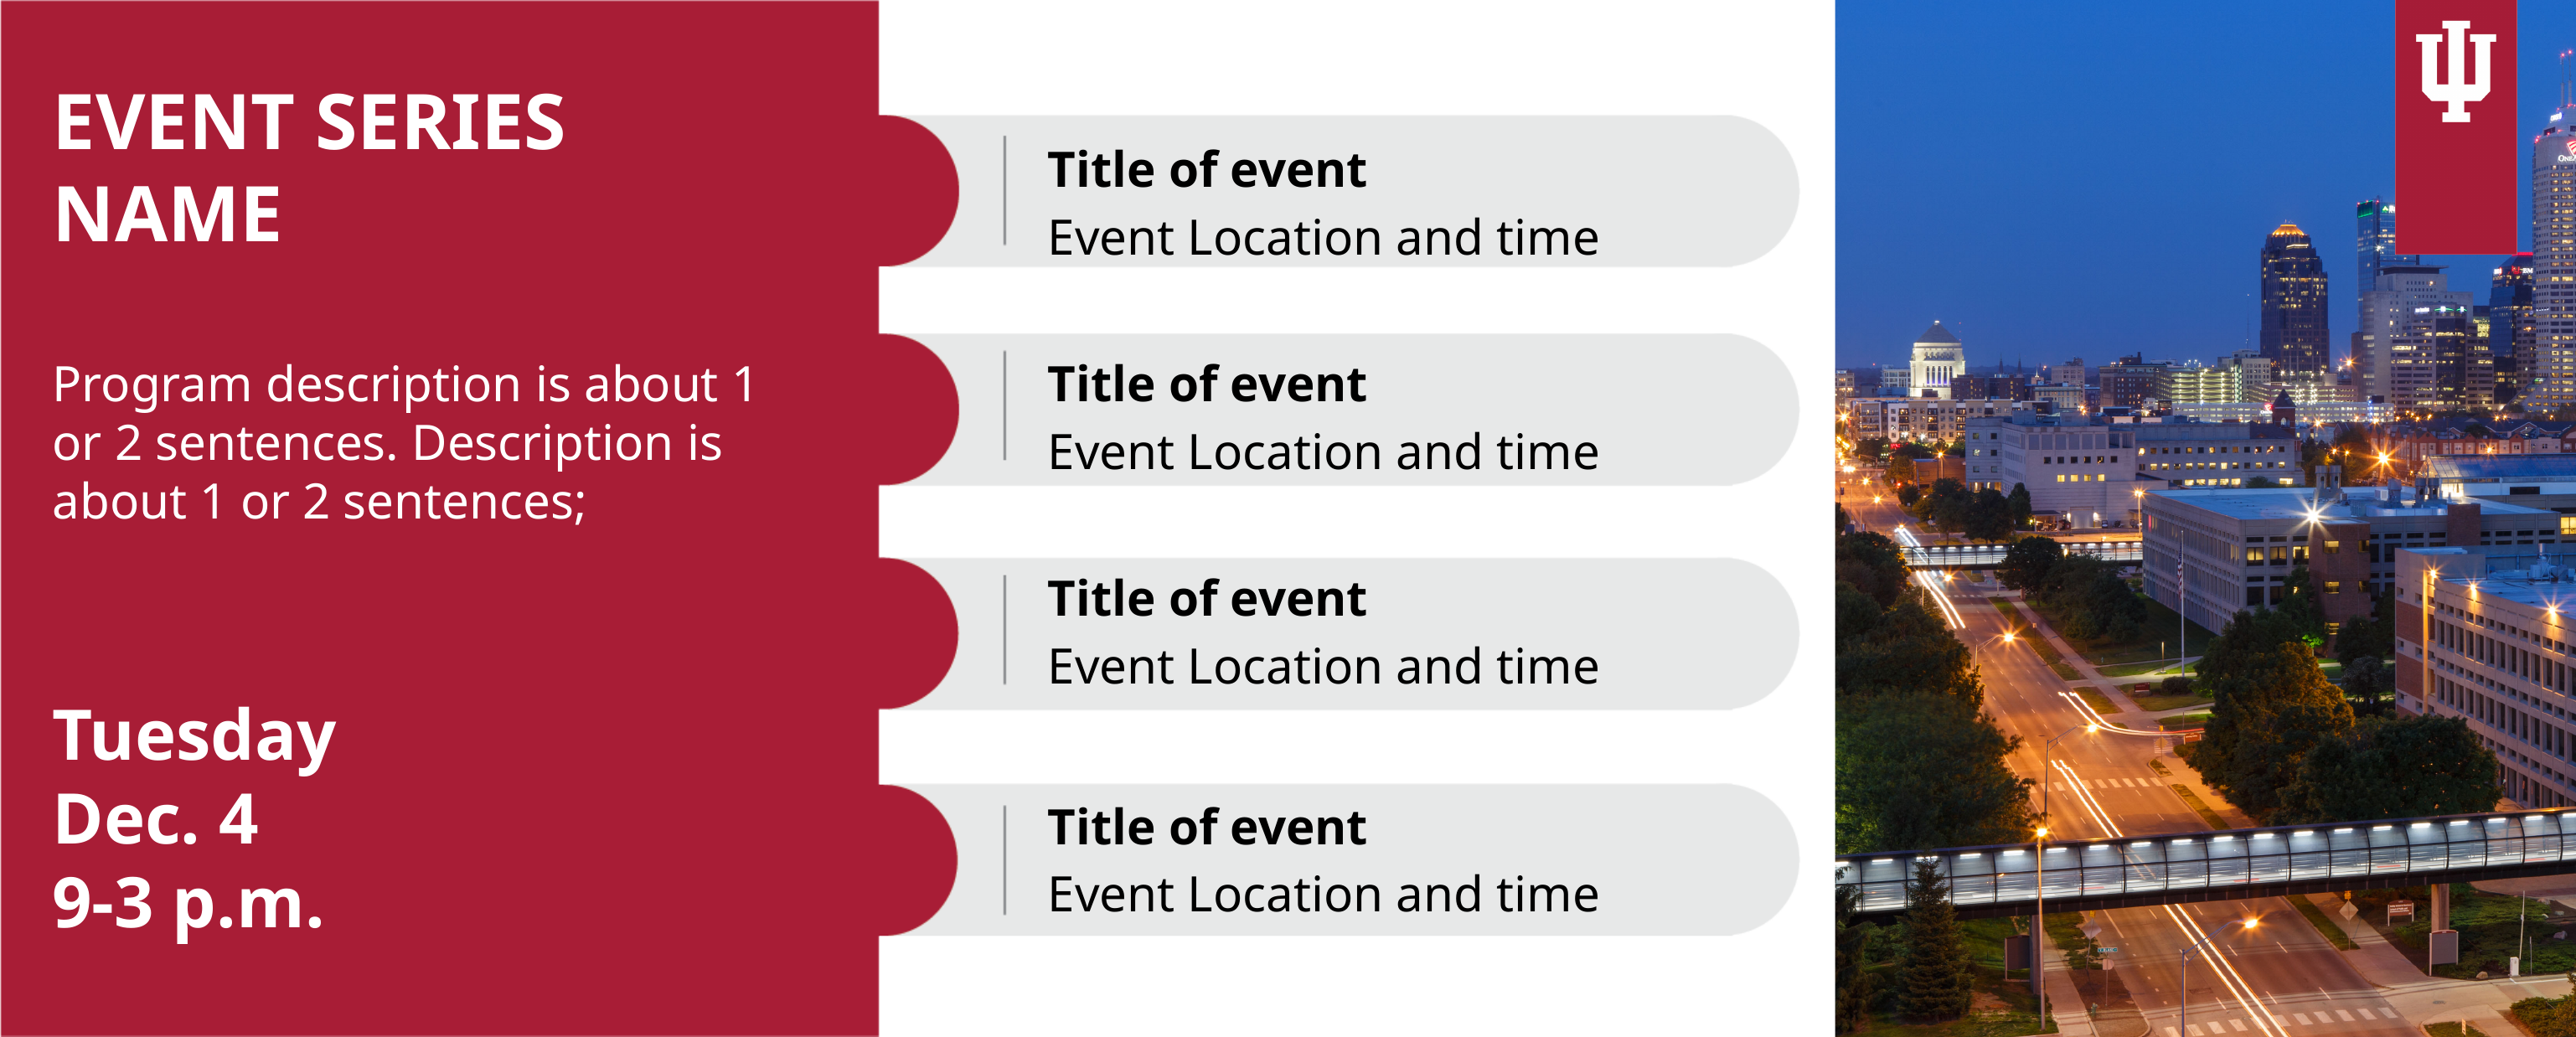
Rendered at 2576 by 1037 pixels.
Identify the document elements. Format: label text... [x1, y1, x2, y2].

text_box EVENT SERIES NAME [39, 66, 811, 264]
text_box Event Location and time [1035, 628, 1728, 700]
text_box Title of event [1035, 132, 1591, 204]
text_box Program description is about 1 or 2 sentences. Description is about 1 or 2 sentences; [39, 346, 811, 535]
text_box Title of event [1035, 789, 1591, 861]
text_box Event Location and time [1035, 414, 1728, 486]
text_box Event Location and time [1035, 199, 1728, 271]
text_box Event Location and time [1035, 857, 1728, 928]
text_box Tuesday Dec. 4 9-3 p.m. [39, 684, 374, 948]
picture [0, 0, 2576, 1037]
text_box Title of event [1035, 346, 1591, 418]
text_box Title of event [1035, 560, 1591, 632]
